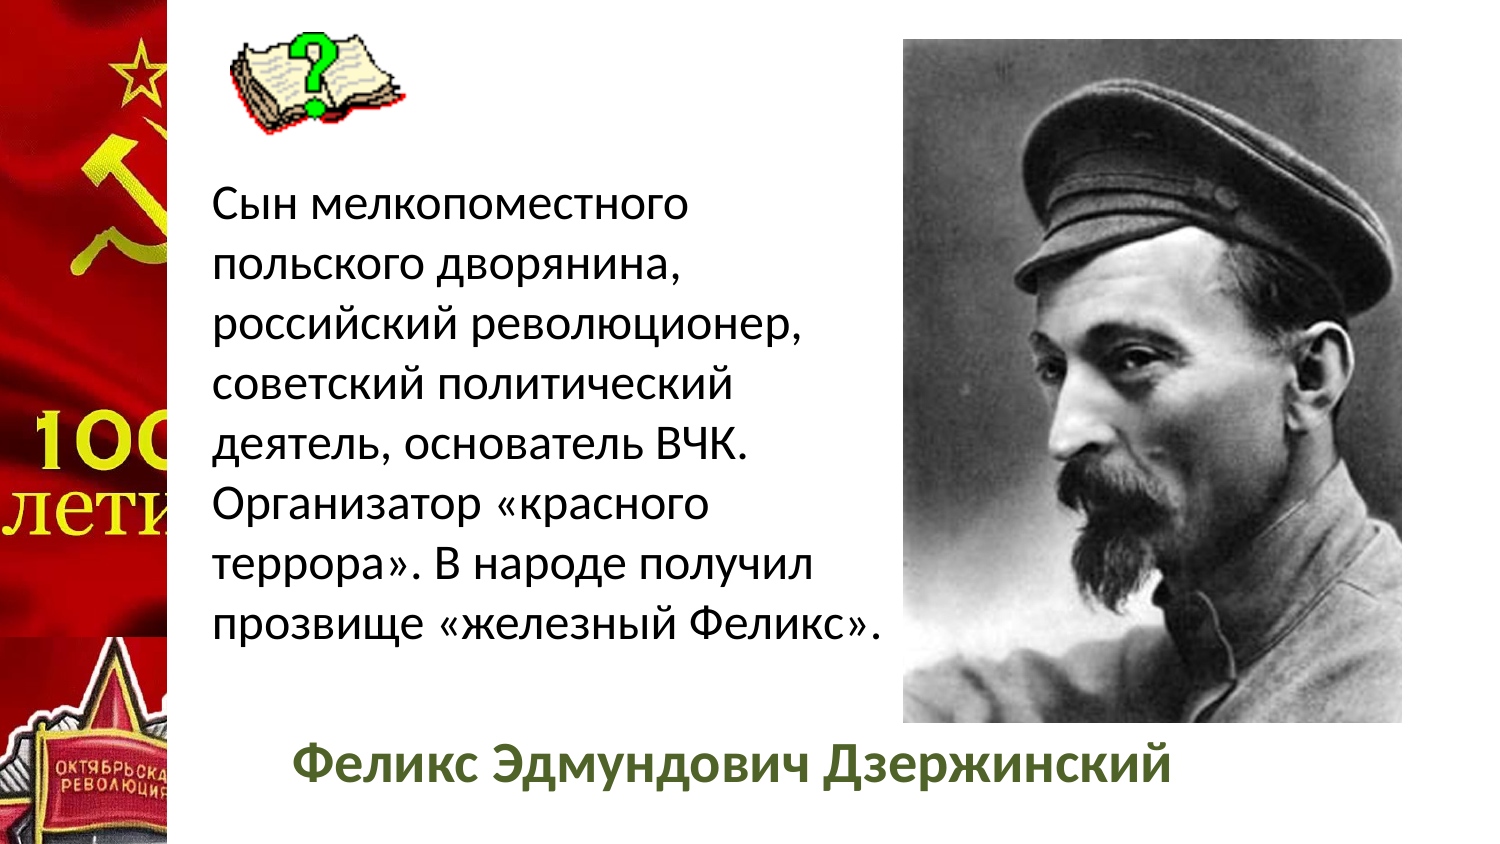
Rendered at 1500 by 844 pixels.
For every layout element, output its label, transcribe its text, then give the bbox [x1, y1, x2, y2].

picture [903, 39, 1402, 723]
picture [0, 0, 168, 844]
text_box Сын мелкопоместного польского дворянина, российский революционер, советский политический деятель, основатель ВЧК. Организатор «красного террора». В народе получил прозвище «железный Феликс». [196, 161, 898, 657]
picture [229, 31, 410, 139]
text_box Феликс Эдмундович Дзержинский [277, 717, 1294, 803]
